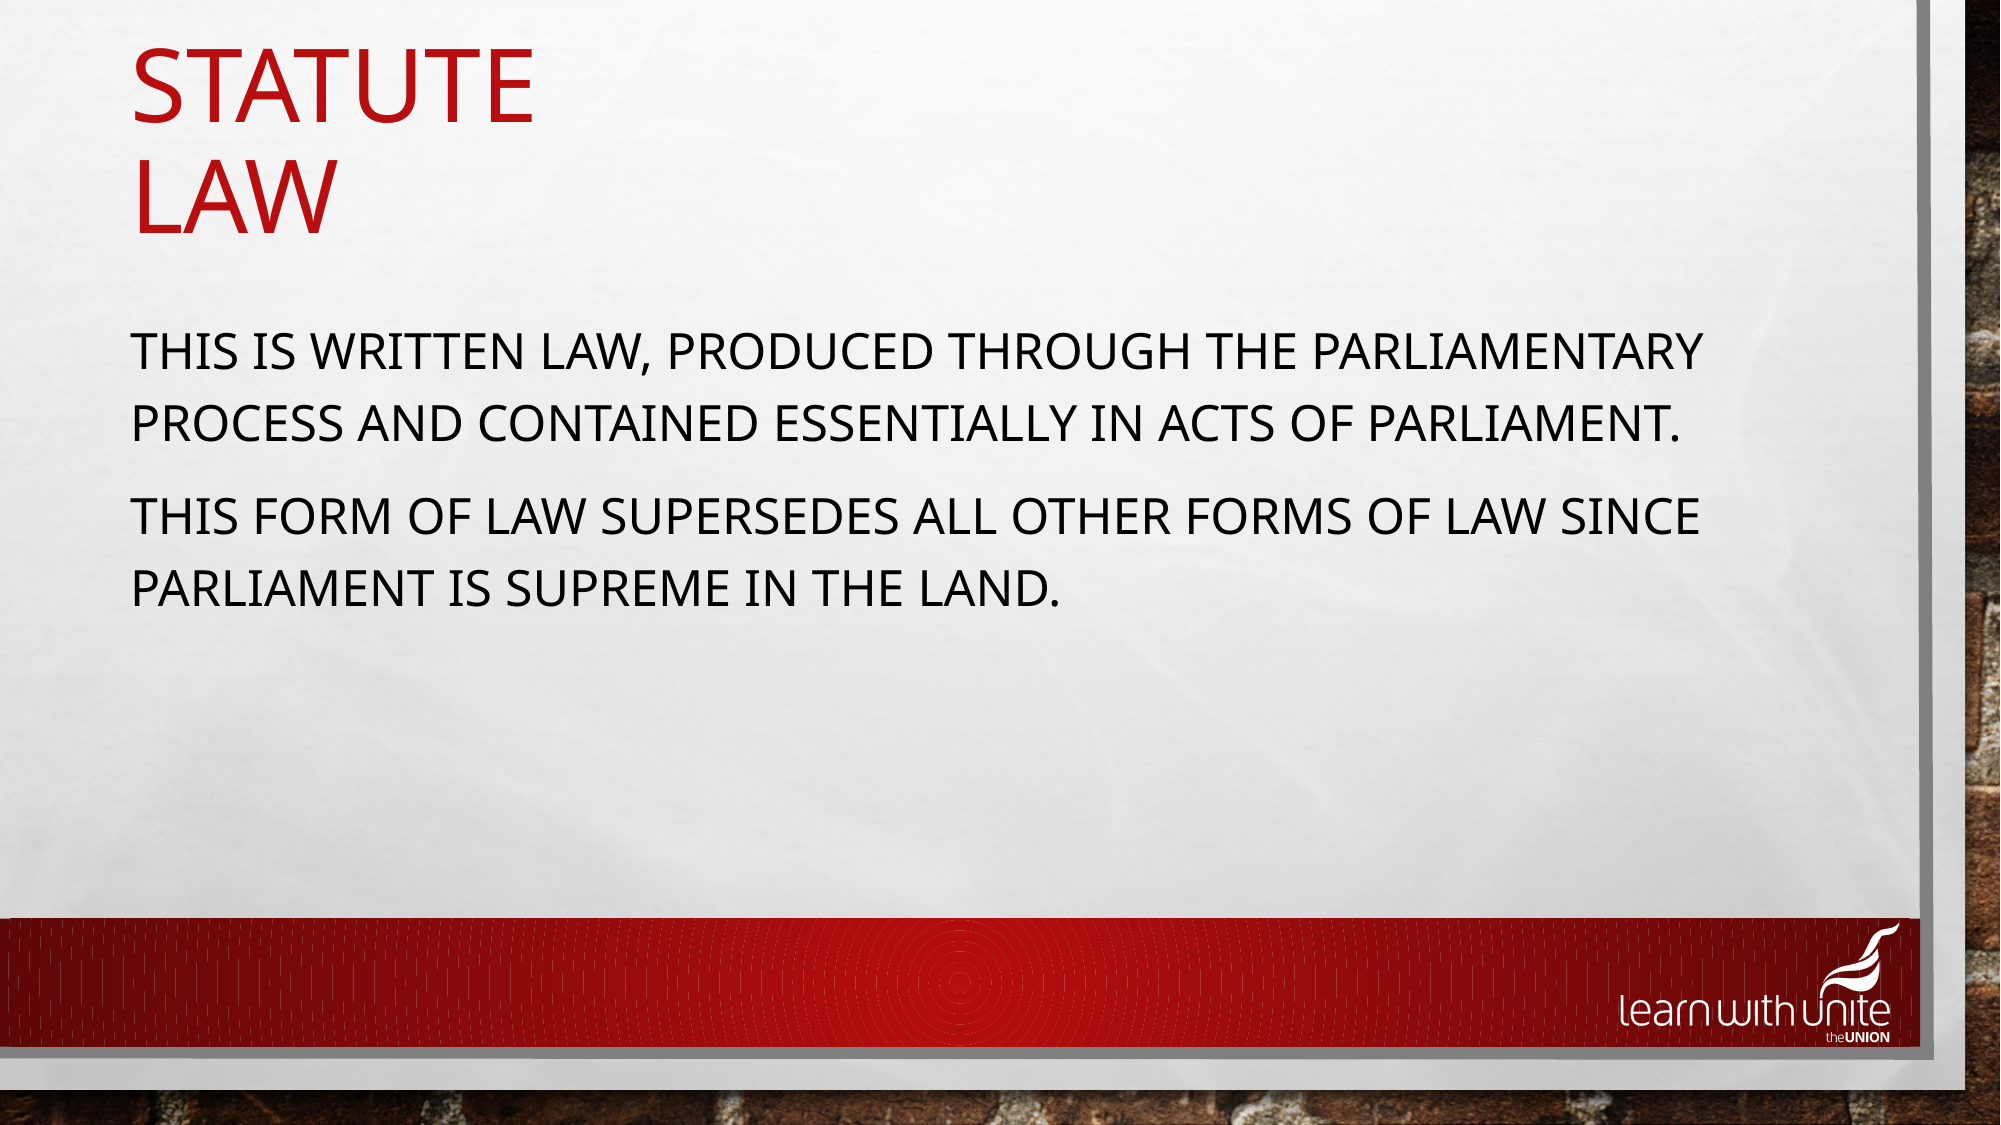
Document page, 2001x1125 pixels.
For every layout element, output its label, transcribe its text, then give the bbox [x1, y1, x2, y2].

list This is written law, produced through the parliamentary process and contained essentially in acts of parliament. This form of law supersedes all other forms of law since parliament is supreme in the land. [115, 275, 1766, 650]
picture [1614, 913, 1906, 1061]
title Statute Law [115, 95, 749, 195]
picture [0, 0, 2000, 1125]
